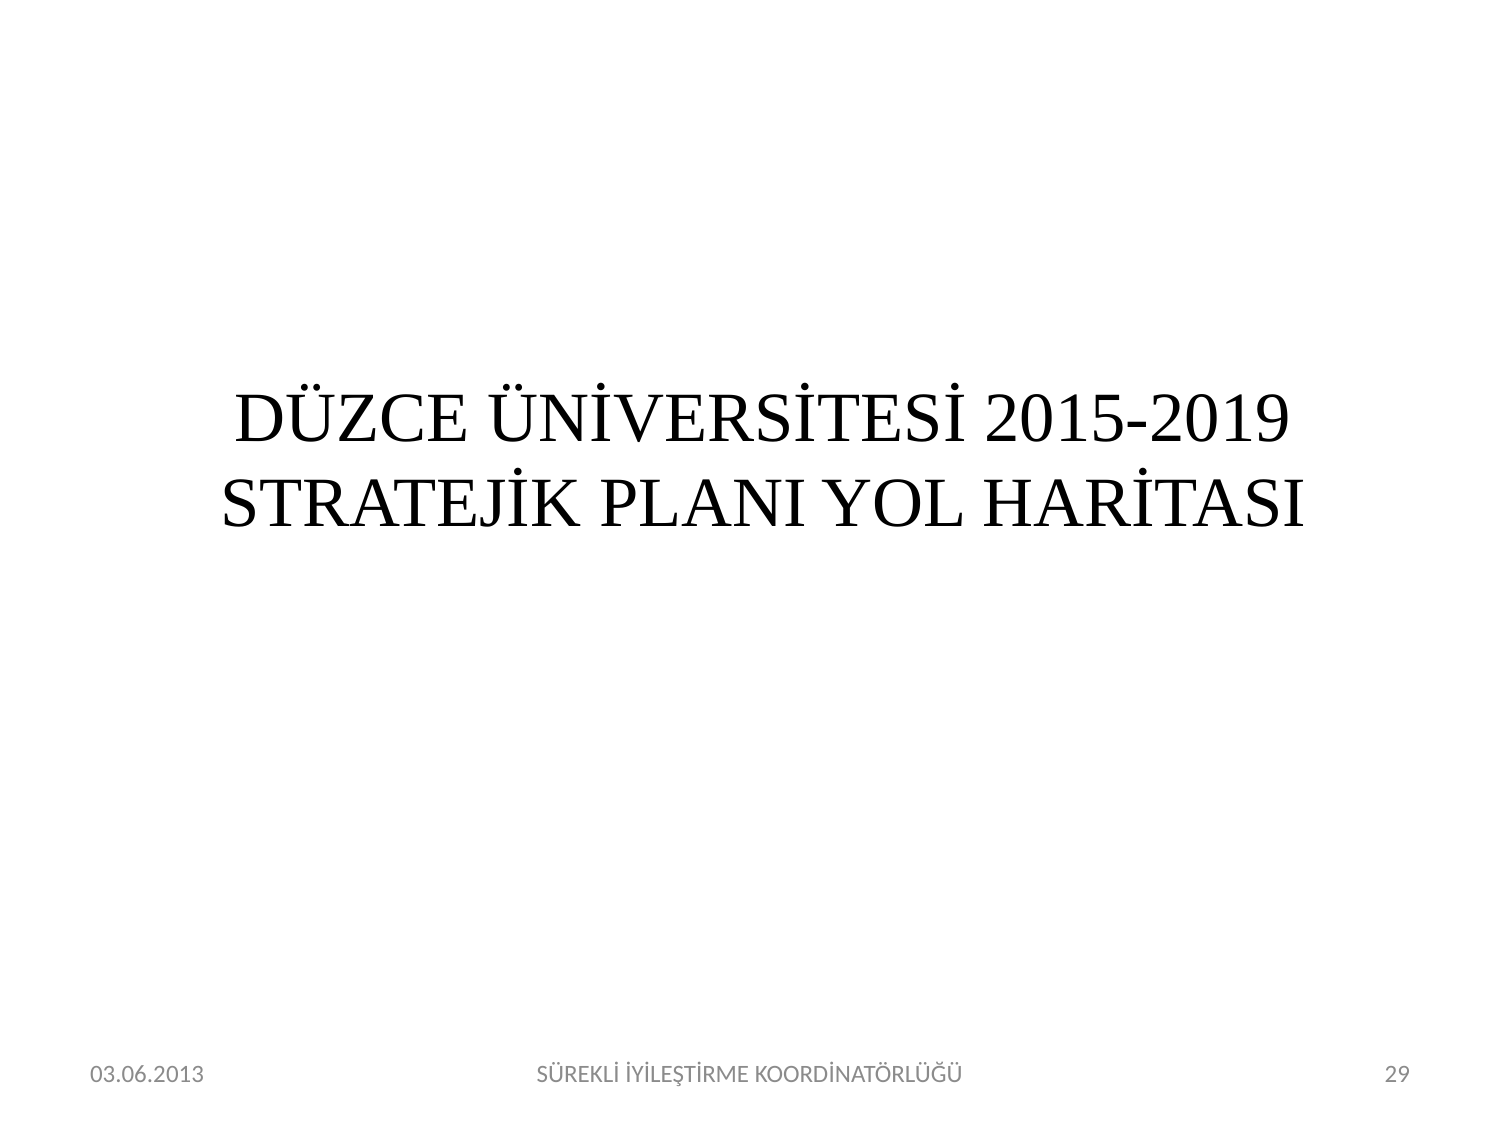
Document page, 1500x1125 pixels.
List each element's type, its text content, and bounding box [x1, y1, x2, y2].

title DÜZCE ÜNİVERSİTESİ 2015-2019 STRATEJİK PLANI YOL HARİTASI [88, 361, 1439, 550]
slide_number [75, 1042, 425, 1103]
footer SÜREKLİ İYİLEŞTİRME KOORDİNATÖRLÜĞÜ [512, 1042, 988, 1103]
slide_number 29 [1074, 1042, 1425, 1103]
